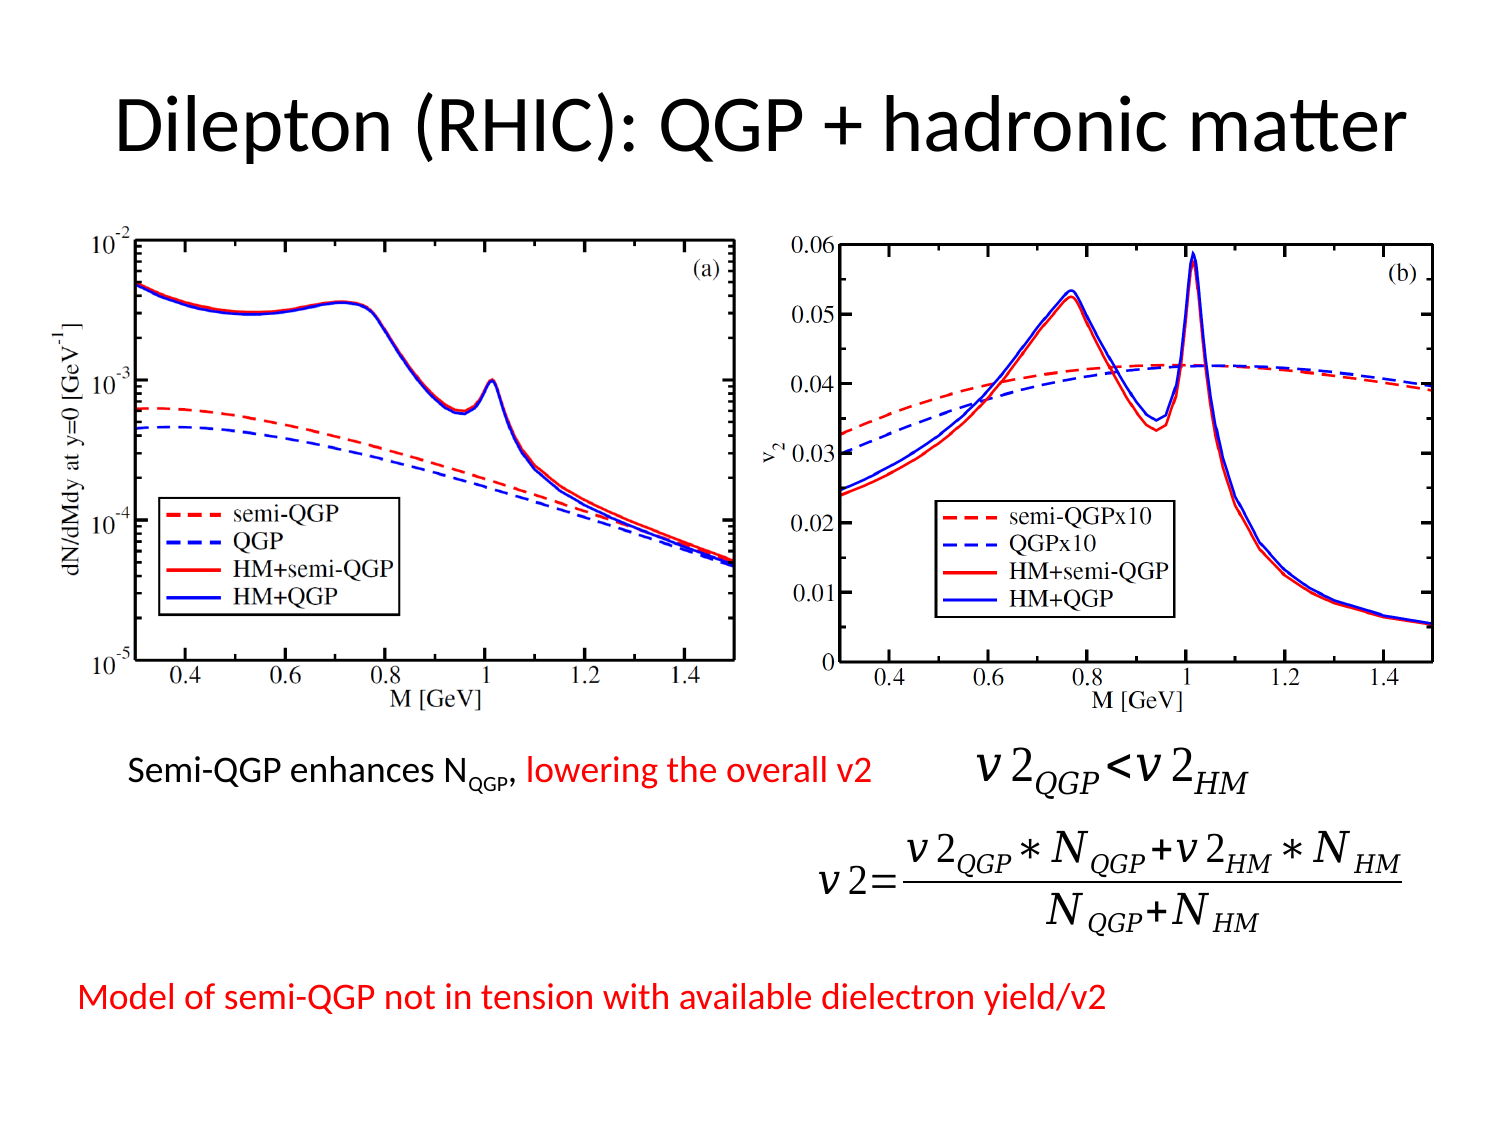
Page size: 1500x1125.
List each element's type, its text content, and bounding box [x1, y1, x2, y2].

title Dilepton (RHIC): QGP + hadronic matter [75, 24, 1450, 213]
picture [49, 224, 738, 712]
text_box Model of semi-QGP not in tension with available dielectron yield/v2 [62, 964, 1188, 1025]
picture [762, 234, 1436, 713]
text_box Semi-QGP enhances NQGP, lowering the overall v2 [99, 737, 888, 804]
